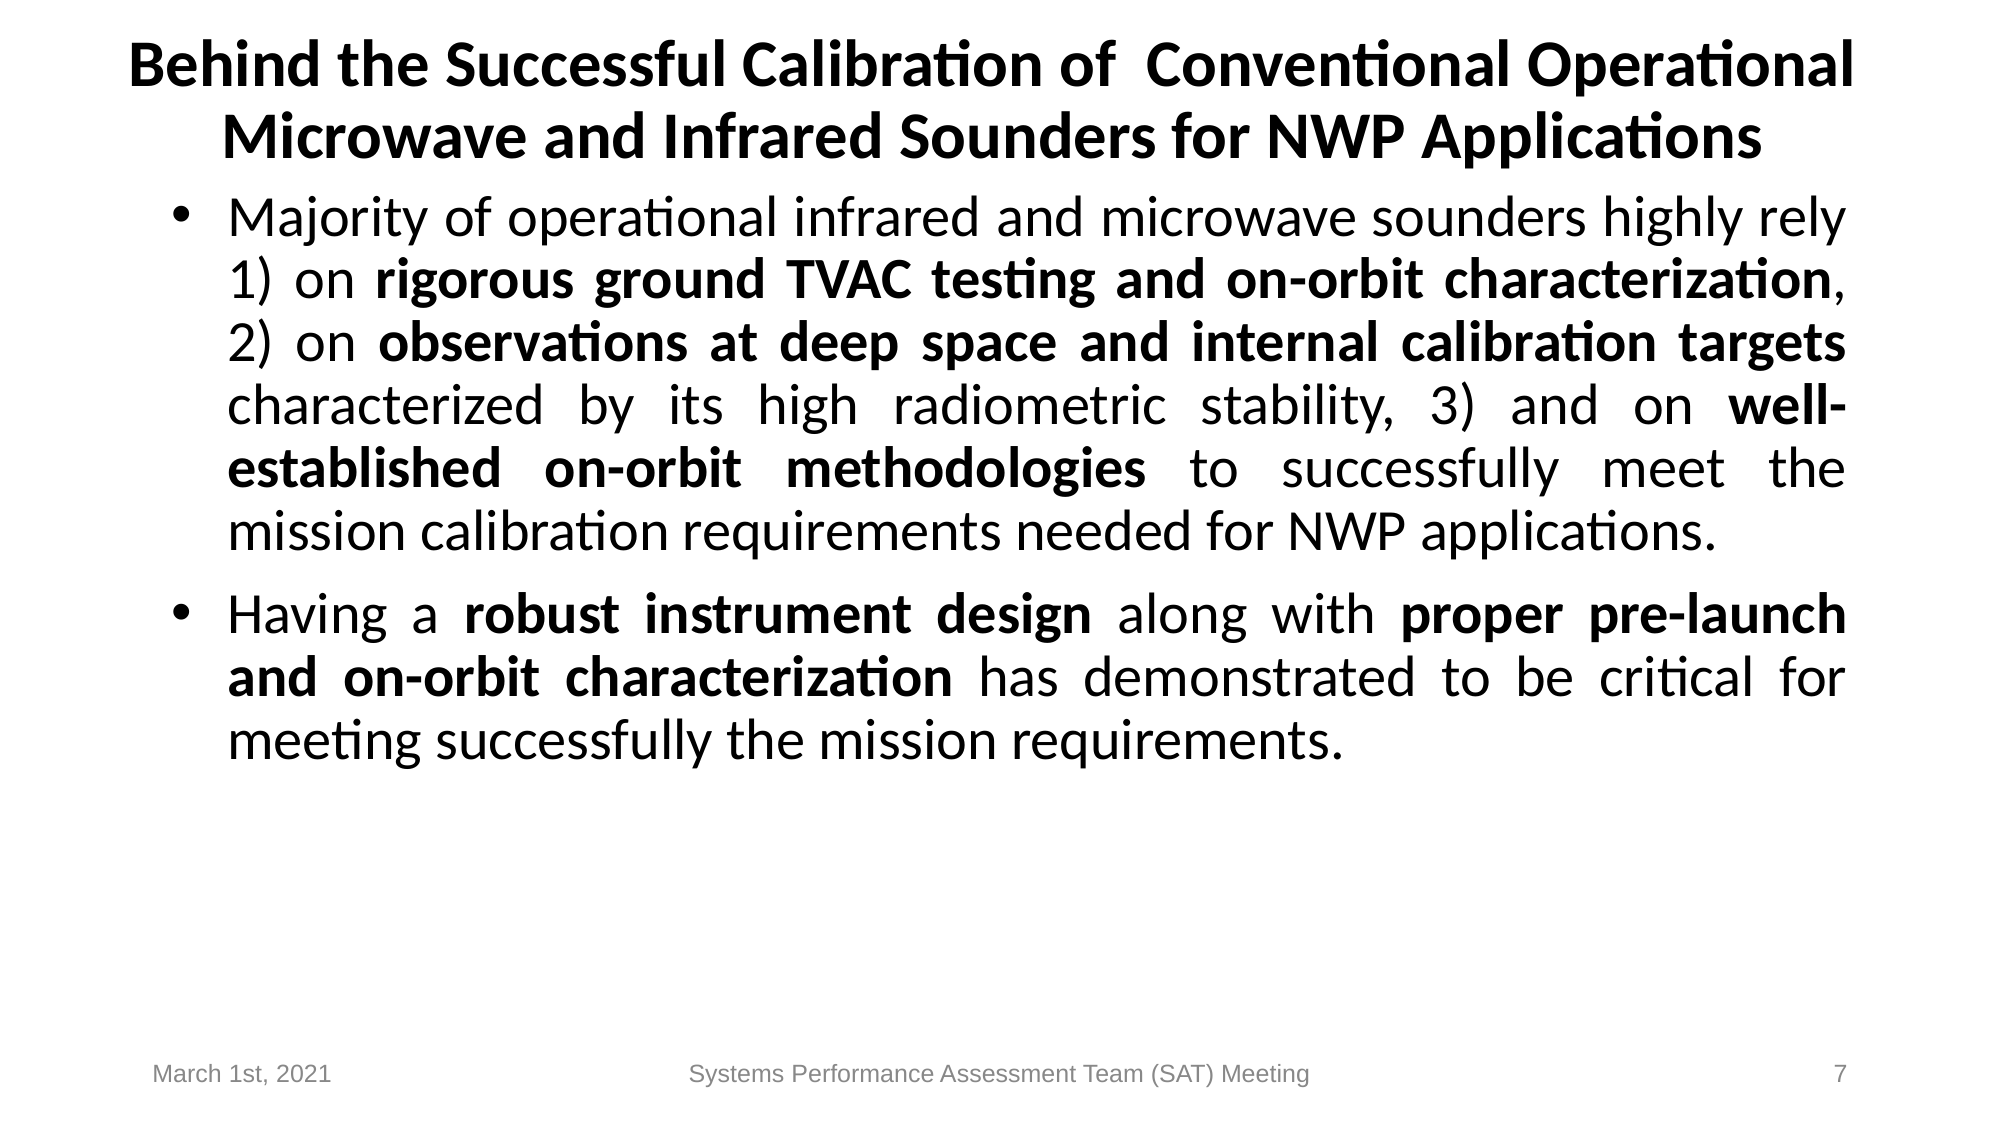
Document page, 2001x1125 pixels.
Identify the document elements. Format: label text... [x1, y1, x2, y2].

list Majority of operational infrared and microwave sounders highly rely 1) on rigorous ground TVAC testing and on-orbit characterization, 2) on observations at deep space and internal calibration targets characterized by its high radiometric stability, 3) and on well-established on-orbit methodologies to successfully meet the mission calibration requirements needed for NWP applications. Having a robust instrument design along with proper pre-launch and on-orbit characterization has demonstrated to be critical for meeting successfully the mission requirements. [137, 178, 1863, 1027]
footer Systems Performance Assessment Team (SAT) Meeting [662, 1042, 1338, 1103]
title Behind the Successful Calibration of Conventional Operational Microwave and Infrared Sounders for NWP Applications [66, 60, 1919, 142]
slide_number 7 [1412, 1042, 1863, 1103]
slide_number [137, 1042, 588, 1103]
